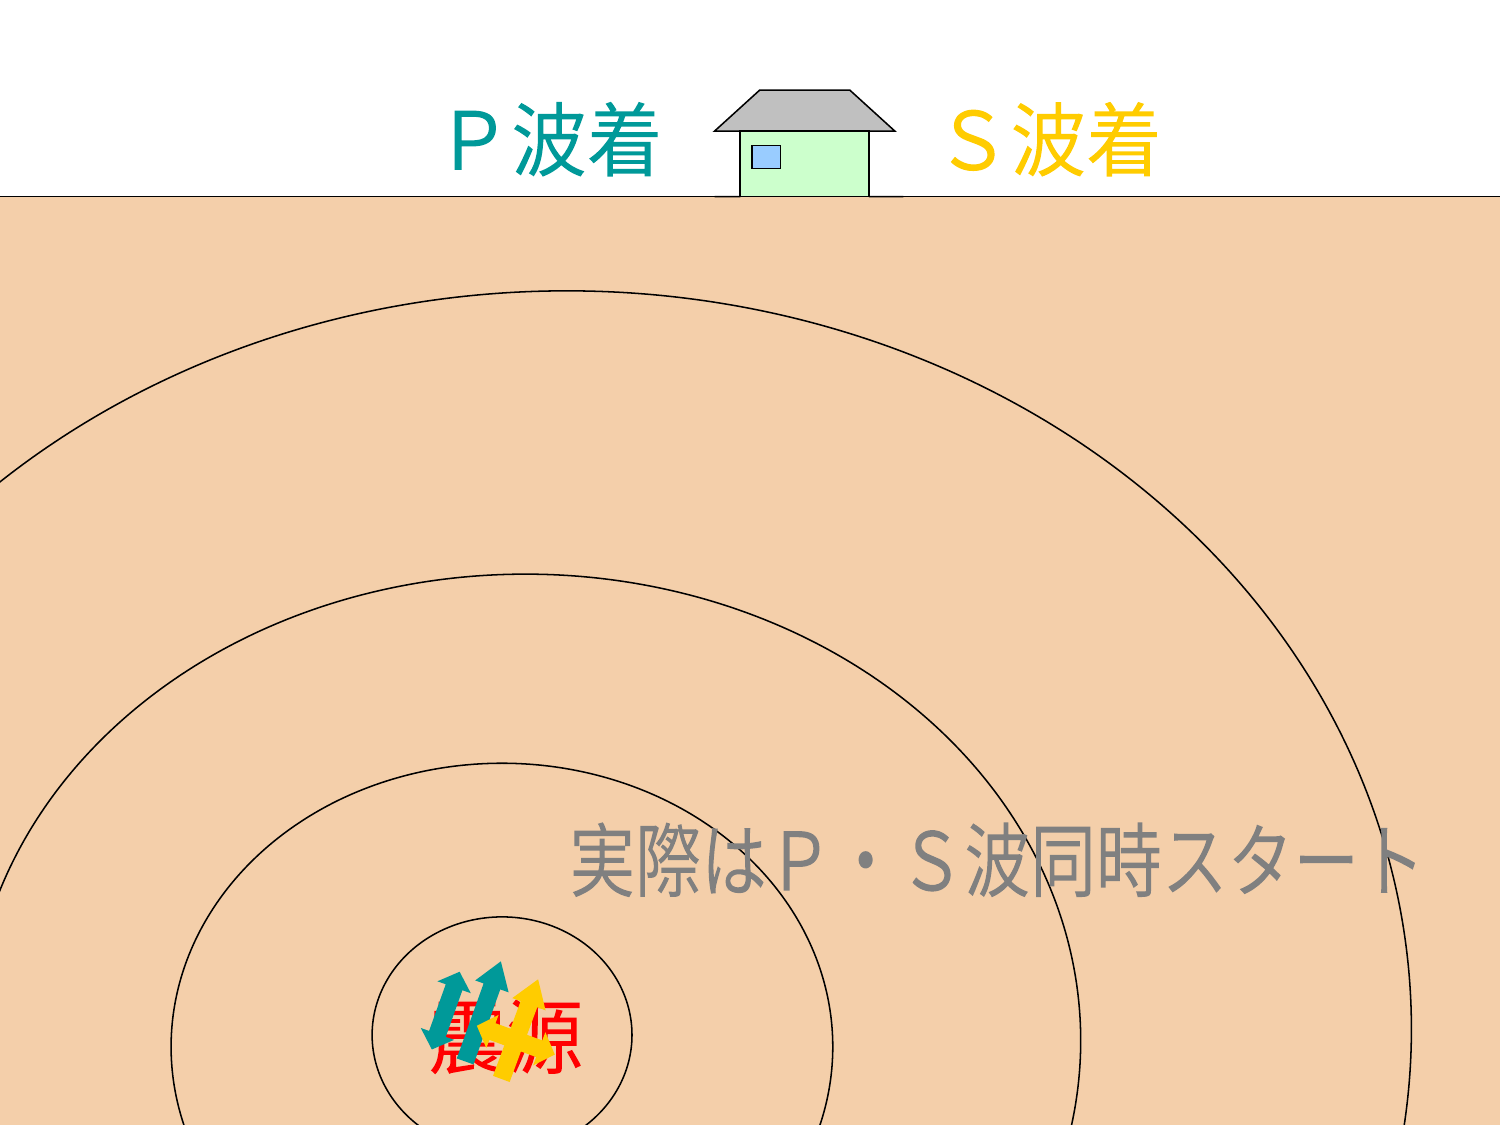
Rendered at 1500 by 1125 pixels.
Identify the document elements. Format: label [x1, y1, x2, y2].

text_box [0, 196, 1500, 1125]
text_box [0, 290, 1412, 1125]
text_box [714, 89, 904, 197]
text_box [478, 975, 562, 1083]
text_box [430, 952, 502, 1059]
